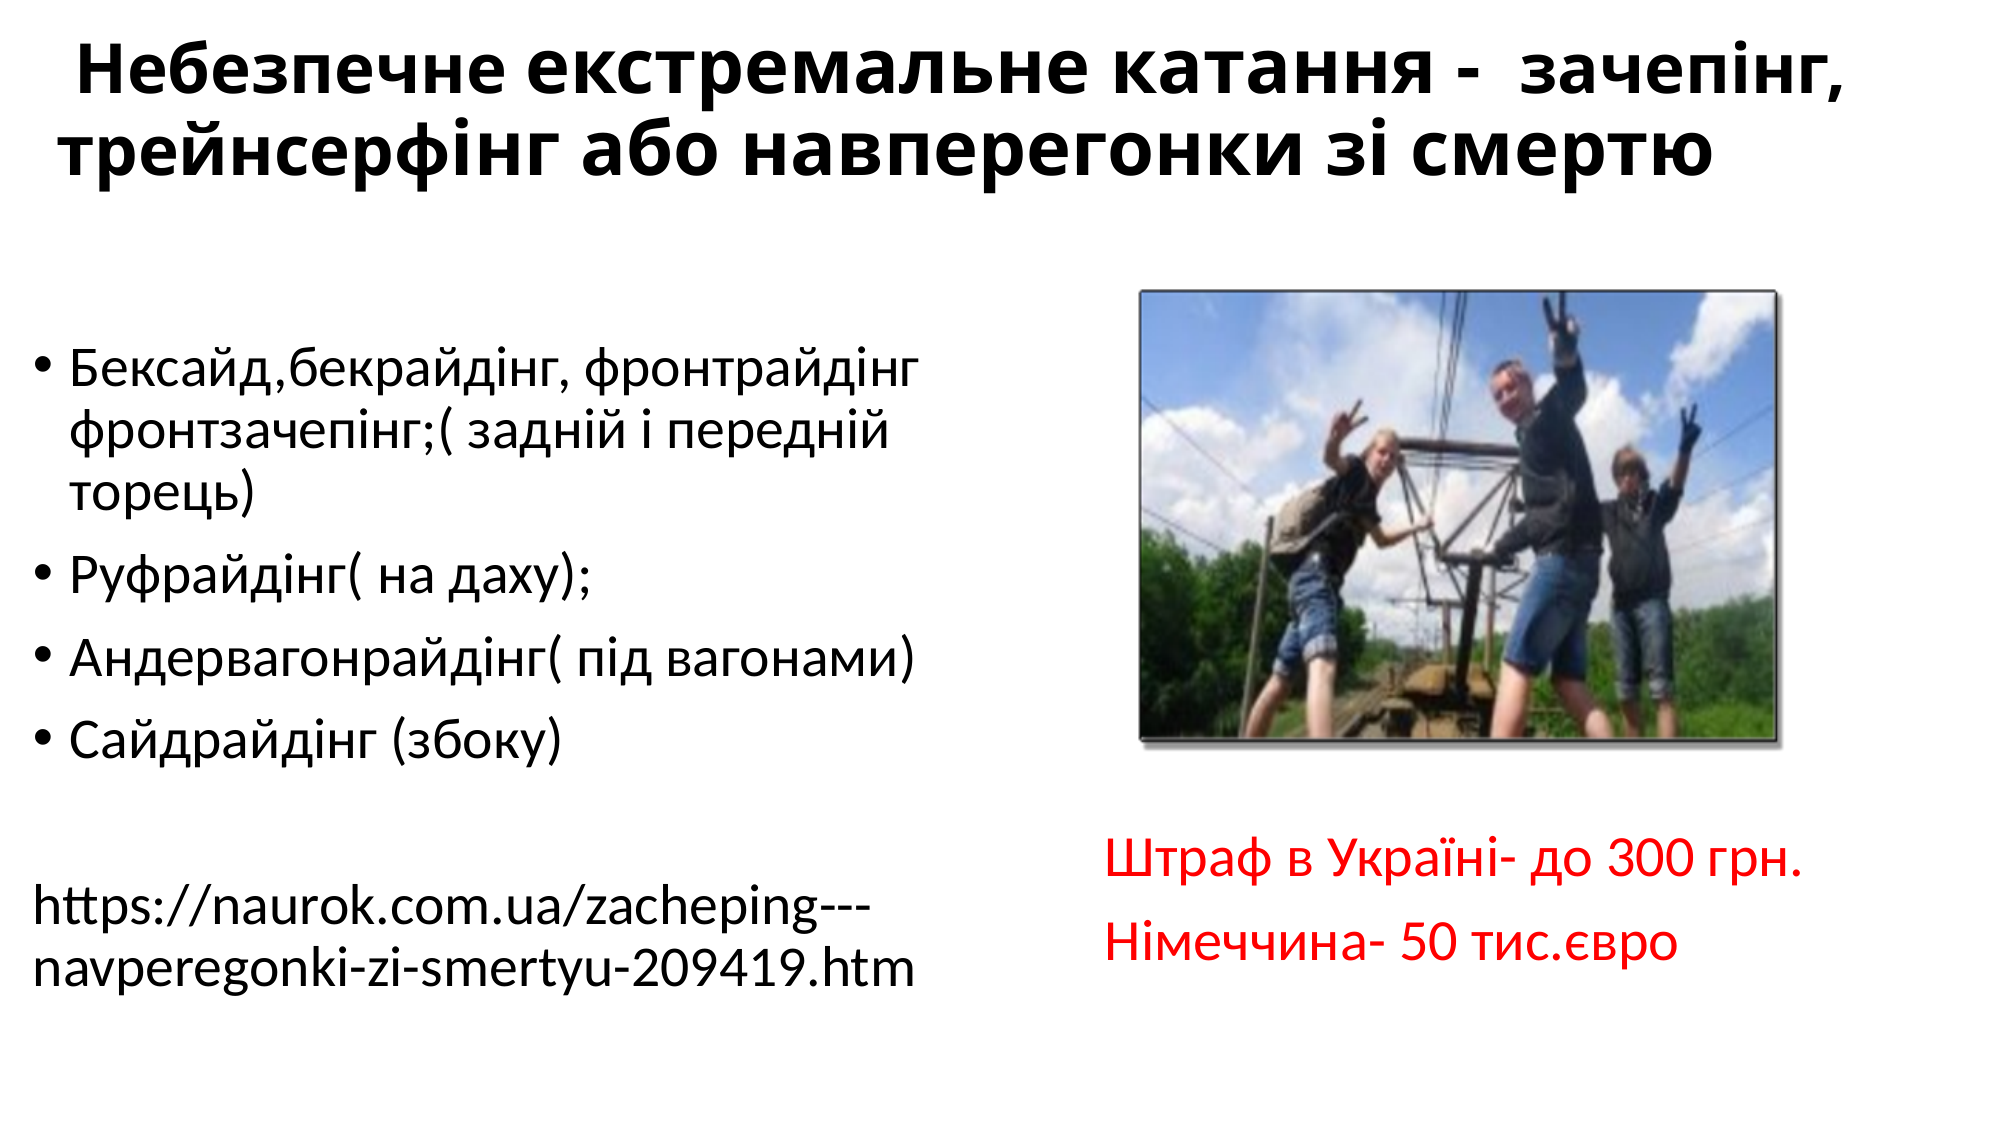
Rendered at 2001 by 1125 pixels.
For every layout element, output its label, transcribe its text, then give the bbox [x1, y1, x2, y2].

picture [1131, 288, 1796, 757]
list Штраф в Україні- до 300 грн. Німеччина- 50 тис.євро [1089, 818, 1919, 1014]
title Небезпечне екстремальне катання - зачепінг, трейнсерфінг або навперегонки зі смертю [41, 0, 1906, 221]
list Бексайд,бекрайдінг, фронтрайдінг фронтзачепінг;( задній і передній торець) Руфрайдінг( на даху); Андервагонрайдінг( під вагонами) Сайдрайдінг (збоку) https://naurok.com.ua/zacheping---navperegonki-zi-smertyu-209419.htm [17, 328, 988, 1014]
